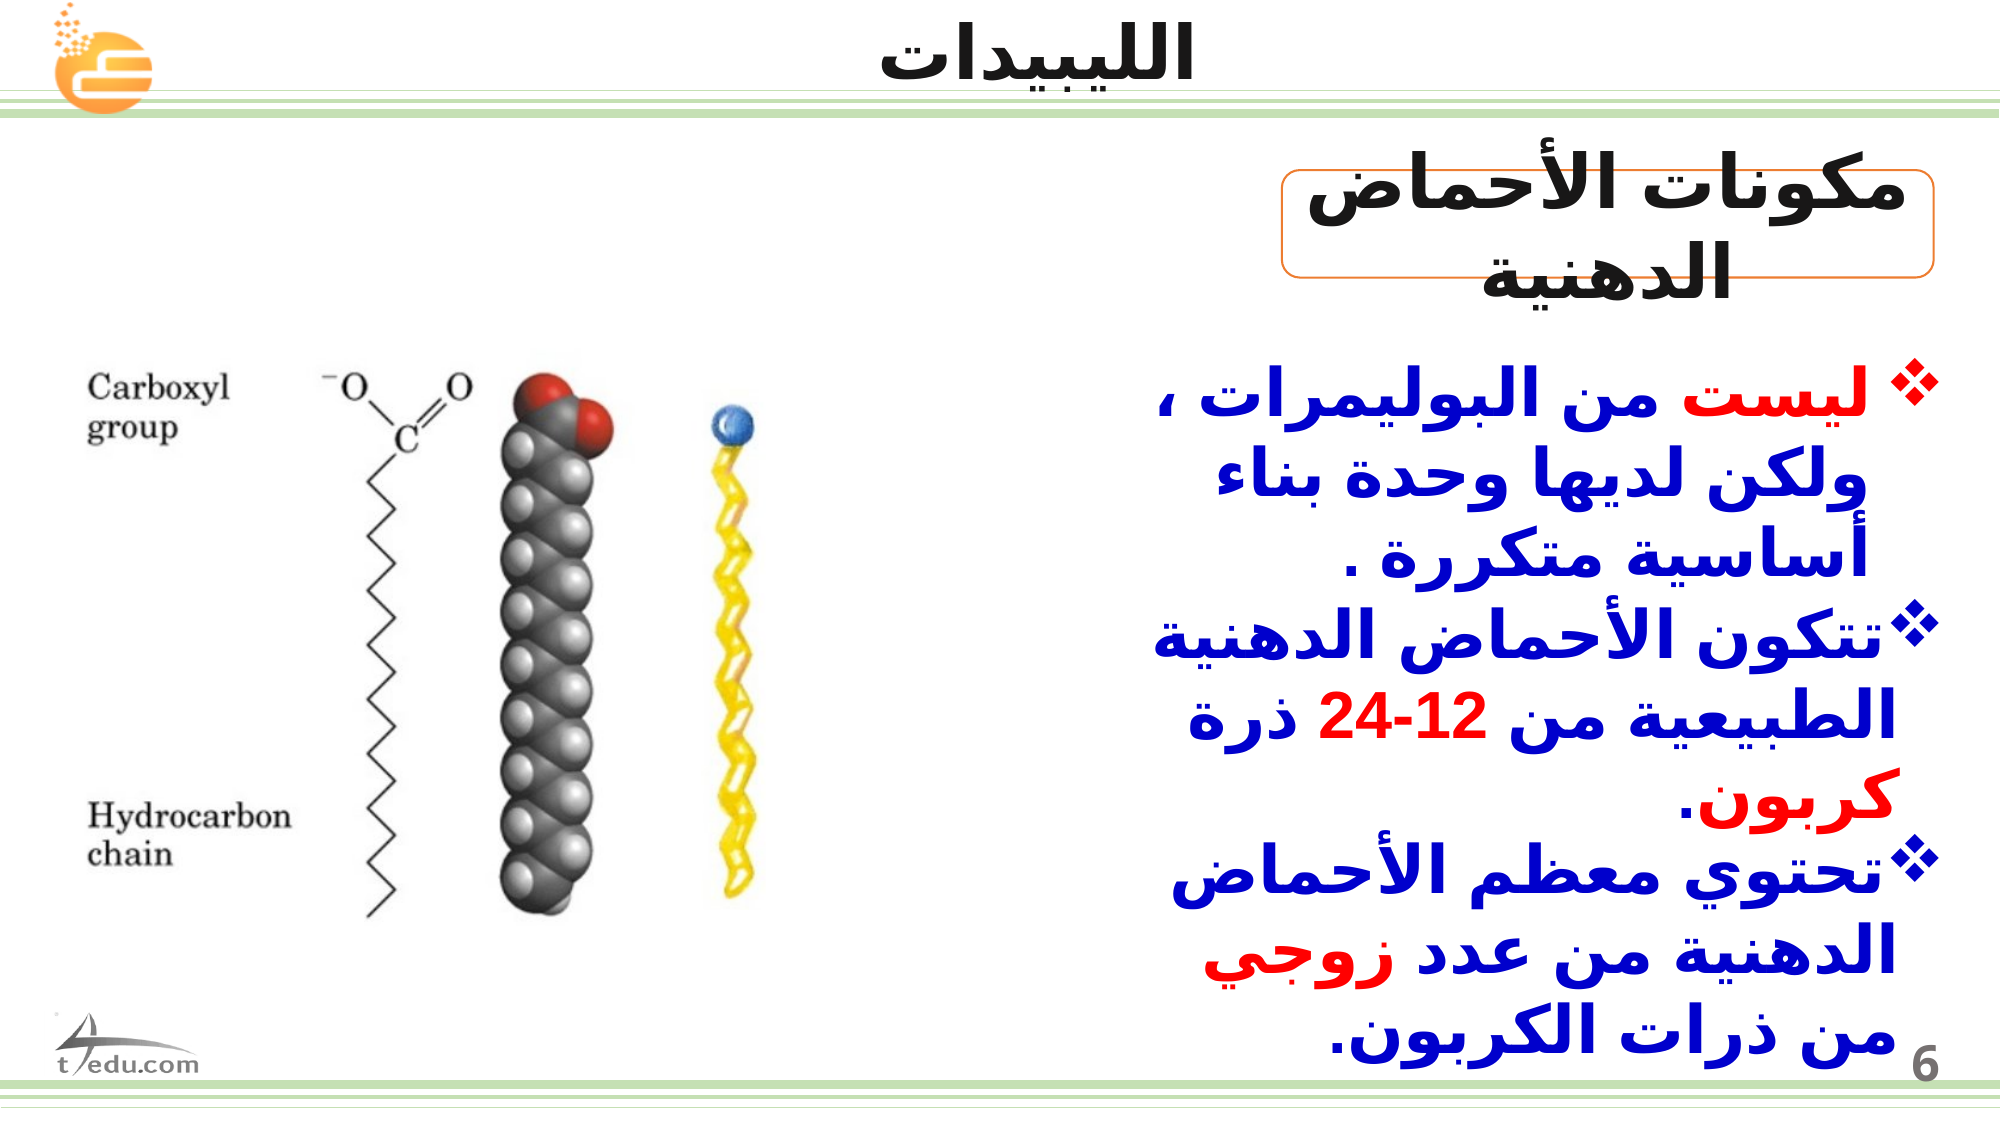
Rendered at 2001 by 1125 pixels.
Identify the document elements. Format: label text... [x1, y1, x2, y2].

text_box الليبيدات [644, 0, 1458, 90]
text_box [0, 90, 2000, 1108]
picture [48, 2, 153, 114]
picture [44, 342, 841, 948]
picture [44, 1010, 203, 1076]
